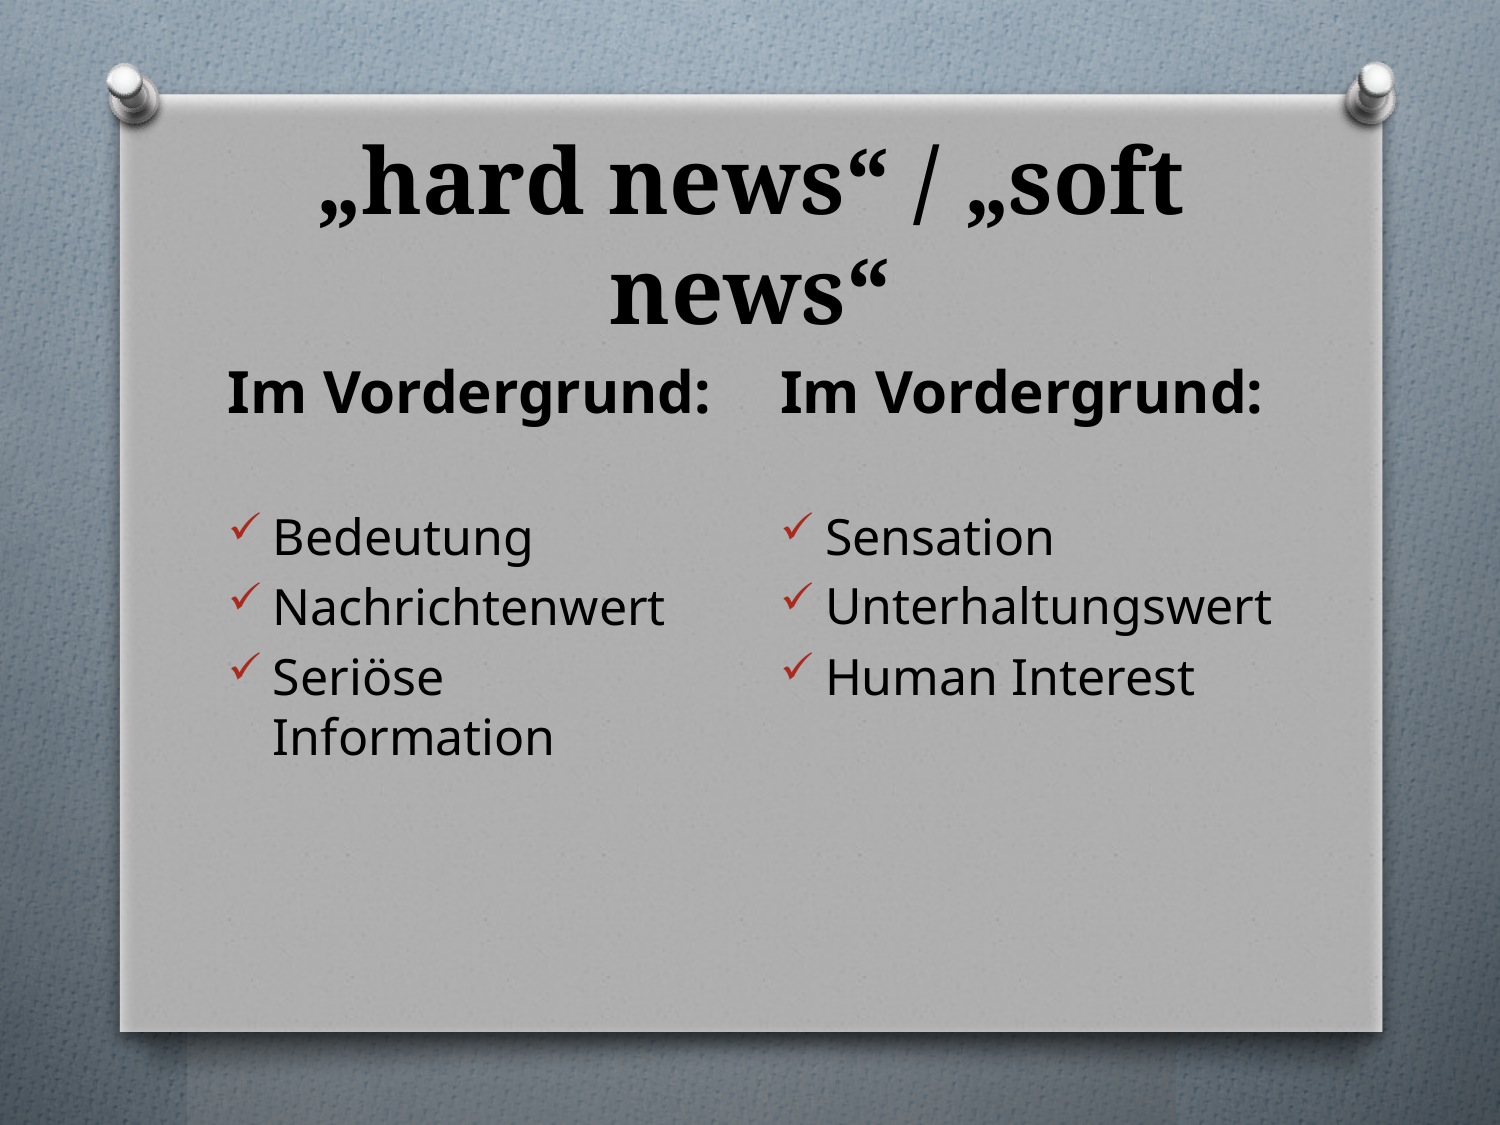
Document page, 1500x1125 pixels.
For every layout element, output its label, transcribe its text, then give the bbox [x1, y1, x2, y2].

picture [75, 29, 198, 153]
list Im Vordergrund: Bedeutung Nachrichtenwert Seriöse Information [213, 348, 738, 939]
list Im Vordergrund: Sensation Unterhaltungswert Human Interest [765, 347, 1290, 939]
title „hard news“ / „soft news“ [179, 134, 1323, 332]
picture [1317, 35, 1439, 156]
